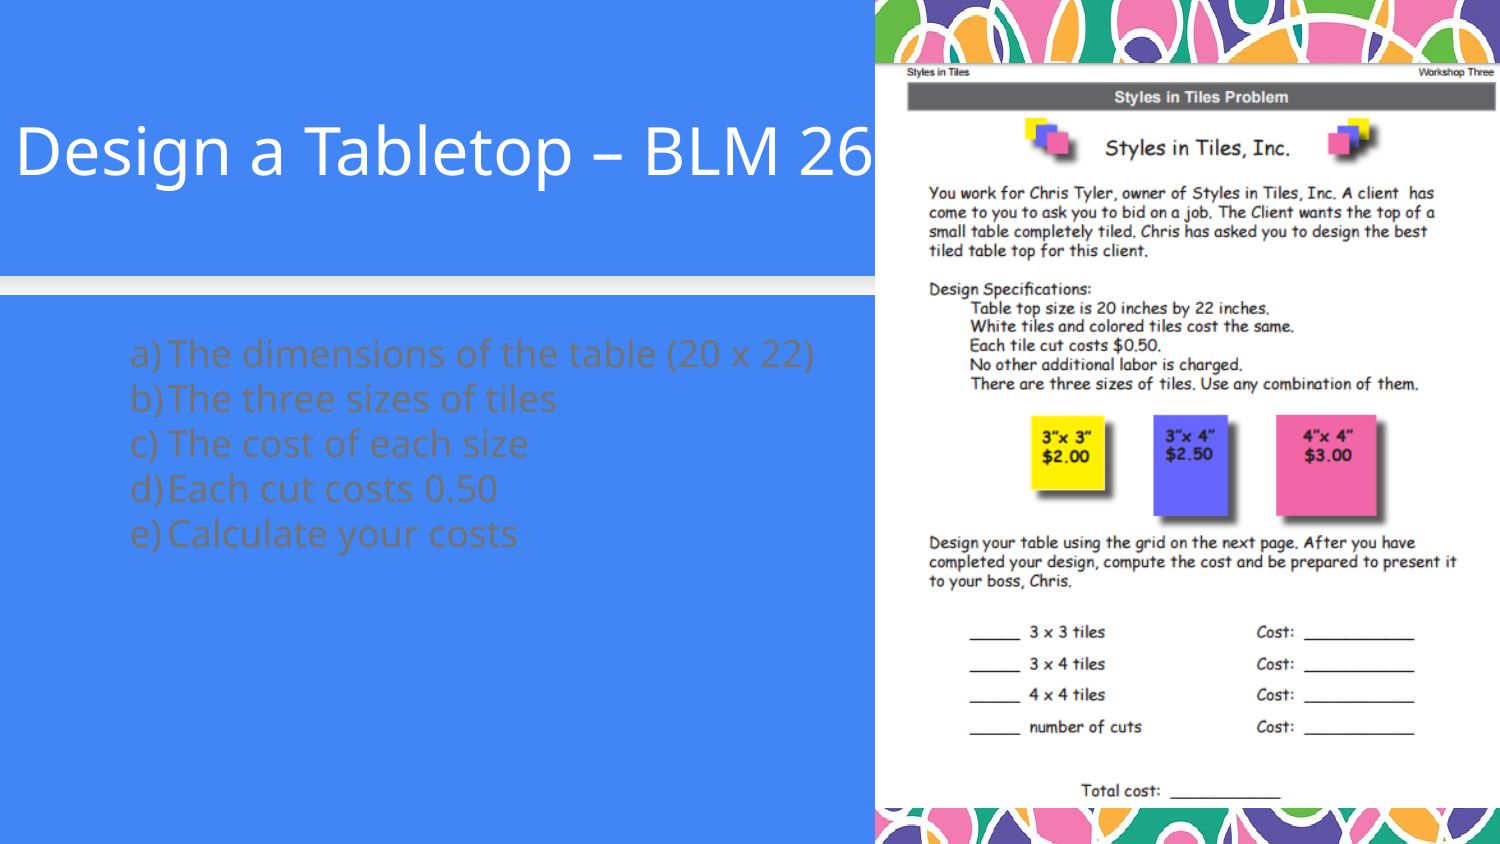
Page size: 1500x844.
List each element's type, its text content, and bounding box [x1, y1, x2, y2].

text_box Design a Tabletop – BLM 26 [0, 77, 868, 204]
picture [874, 0, 1500, 844]
text_box The dimensions of the table (20 x 22) The three sizes of tiles The cost of each size Each cut costs 0.50 Calculate your costs [77, 314, 868, 760]
